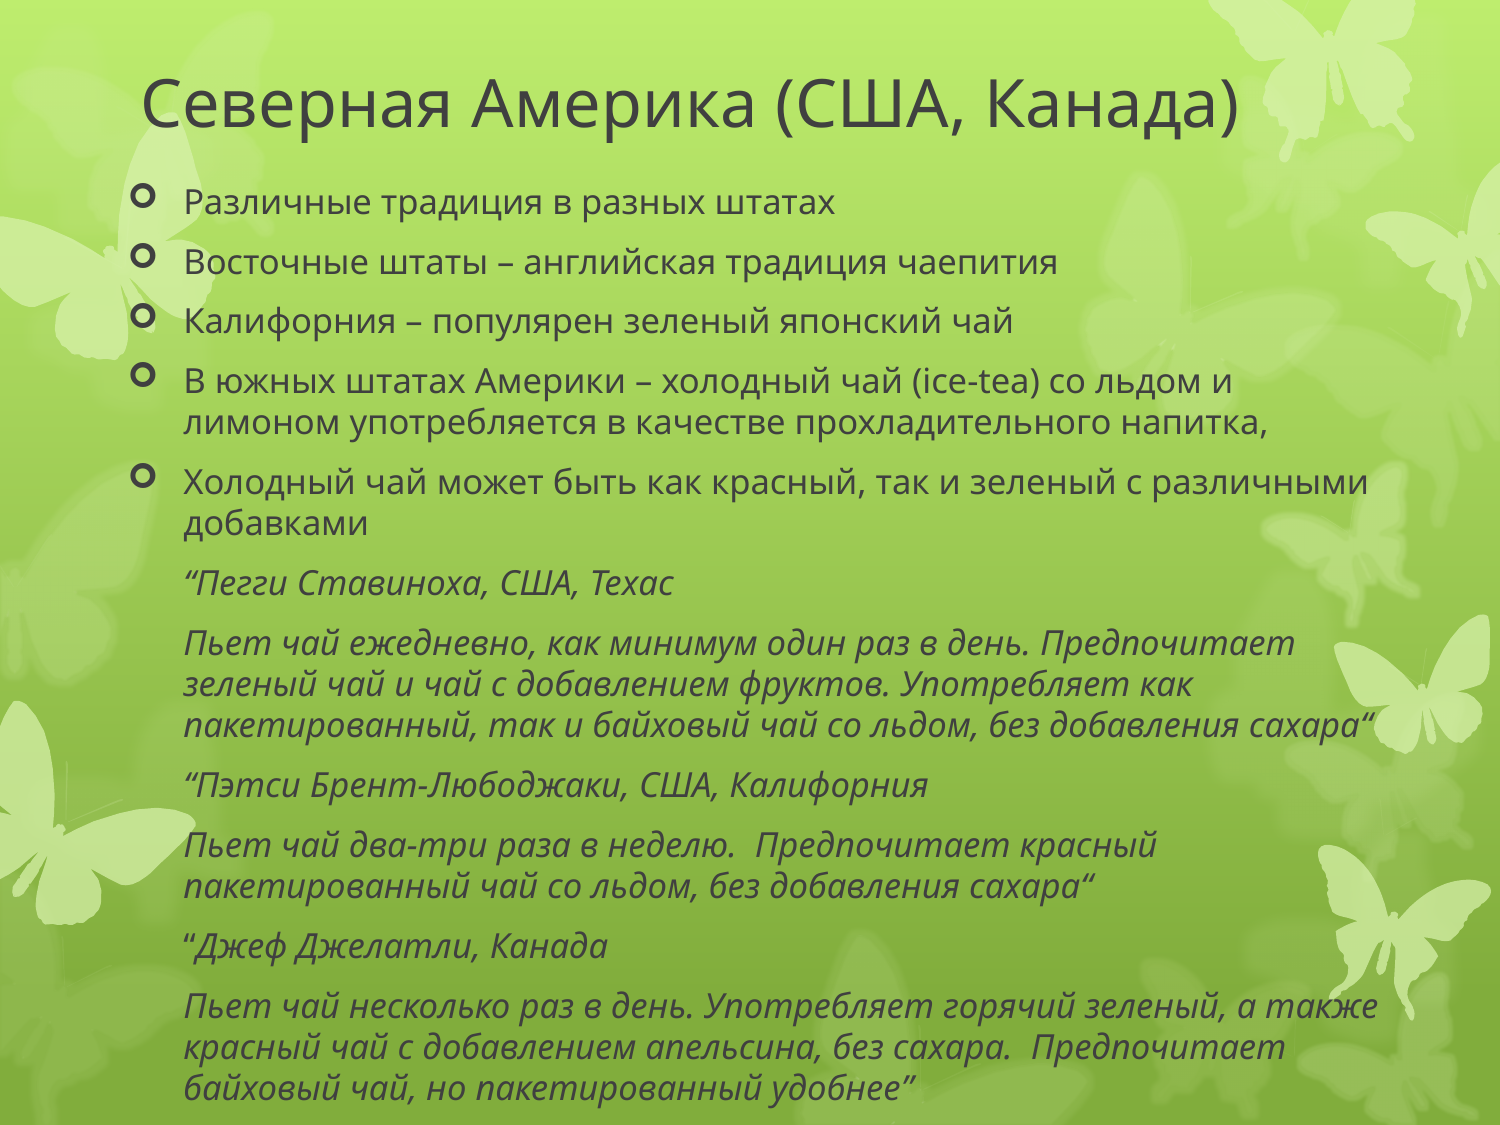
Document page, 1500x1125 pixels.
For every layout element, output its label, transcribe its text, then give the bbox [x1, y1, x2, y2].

list Различные традиция в разных штатах Восточные штаты – английская традиция чаепития Калифорния – популярен зеленый японский чай В южных штатах Америки – холодный чай (ice-tea) со льдом и лимоном употребляется в качестве прохладительного напитка, Холодный чай может быть как красный, так и зеленый с различными добавками “Пегги Ставиноха, США, Техас Пьет чай ежедневно, как минимум один раз в день. Предпочитает зеленый чай и чай с добавлением фруктов. Употребляет как пакетированный, так и байховый чай со льдом, без добавления сахара“ “Пэтси Брент-Любоджаки, США, Калифорния Пьет чай два-три раза в неделю. Предпочитает красный пакетированный чай со льдом, без добавления сахара“ “Джеф Джелатли, Канада Пьет чай несколько раз в день. Употребляет горячий зеленый, а также красный чай с добавлением апельсина, без сахара. Предпочитает байховый чай, но пакетированный удобнее” [112, 162, 1400, 1125]
title Северная Америка (США, Канада) [125, 24, 1397, 162]
